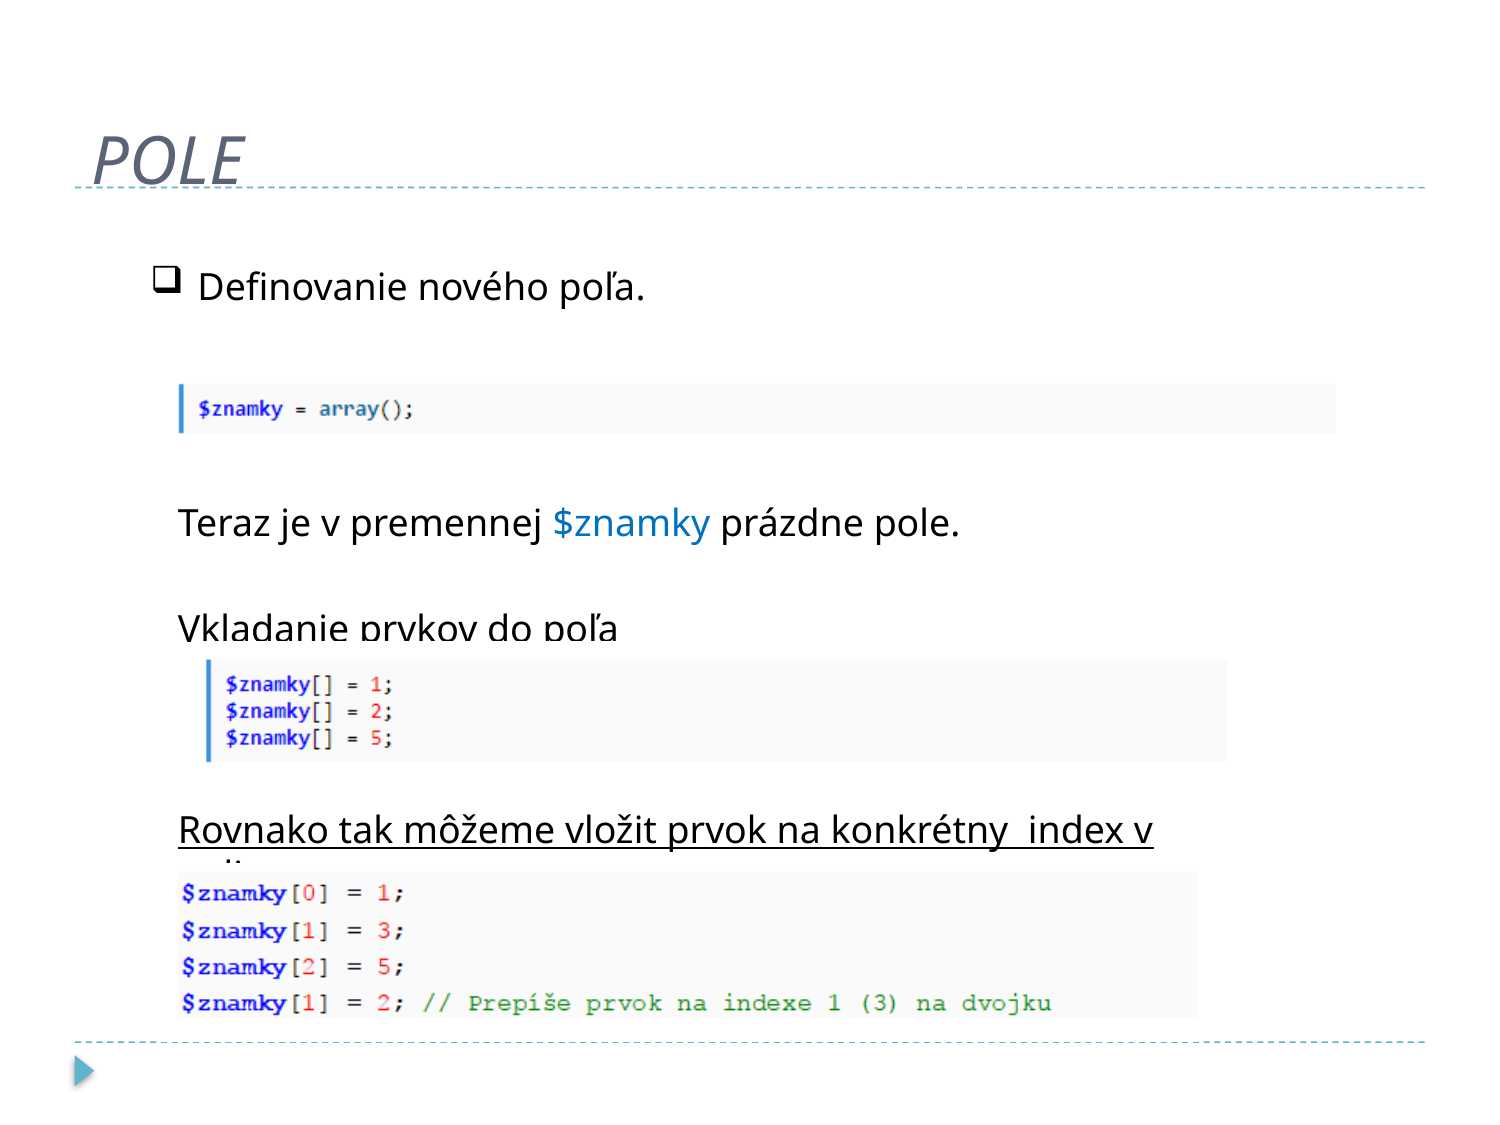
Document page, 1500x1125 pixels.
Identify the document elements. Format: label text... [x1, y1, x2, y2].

picture [162, 367, 1337, 447]
text_box Teraz je v premennej $znamky prázdne pole. [163, 491, 1140, 552]
text_box POLE [76, 42, 1427, 206]
text_box Vkladanie prvkov do poľa [163, 597, 998, 703]
text_box Definovanie nového poľa. [135, 255, 1223, 405]
picture [160, 863, 1198, 1043]
picture [194, 641, 1227, 767]
text_box Rovnako tak môžeme vložit prvok na konkrétny index v poli. [163, 798, 1211, 904]
